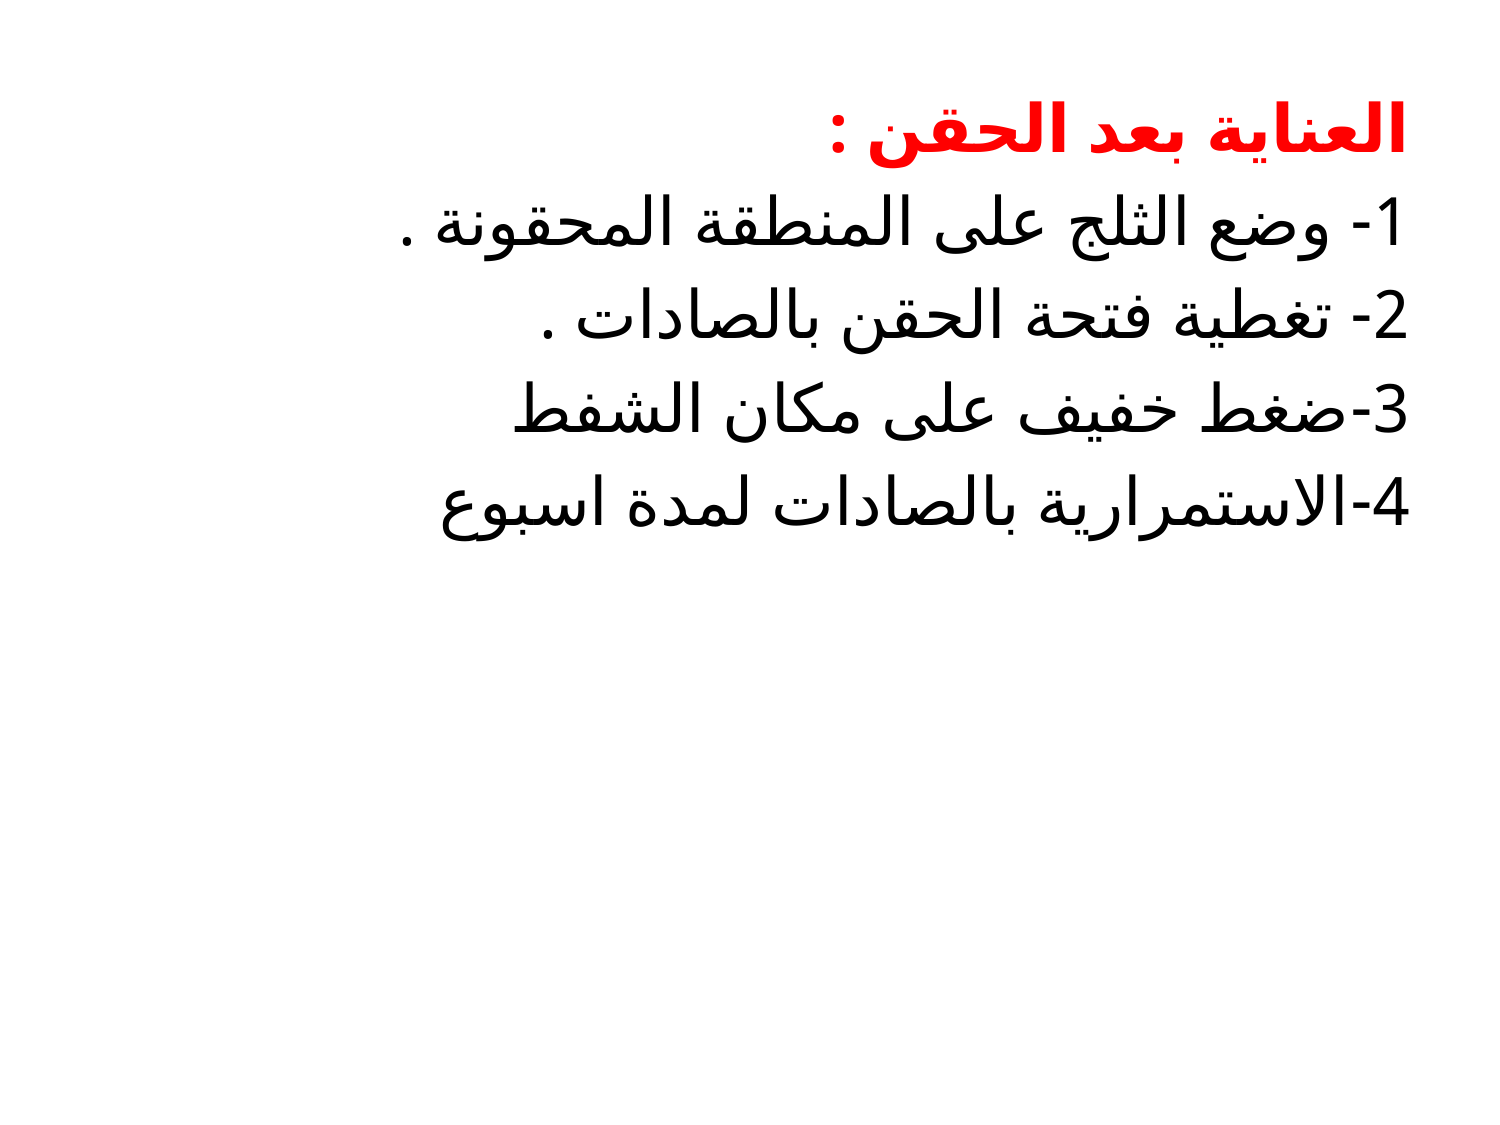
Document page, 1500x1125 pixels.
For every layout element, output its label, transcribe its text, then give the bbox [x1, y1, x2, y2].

list العناية بعد الحقن : 1- وضع الثلج على المنطقة المحقونة . 2- تغطية فتحة الحقن بالصادات . 3-ضغط خفيف على مكان الشفط 4-الاستمرارية بالصادات لمدة اسبوع [75, 78, 1425, 1005]
